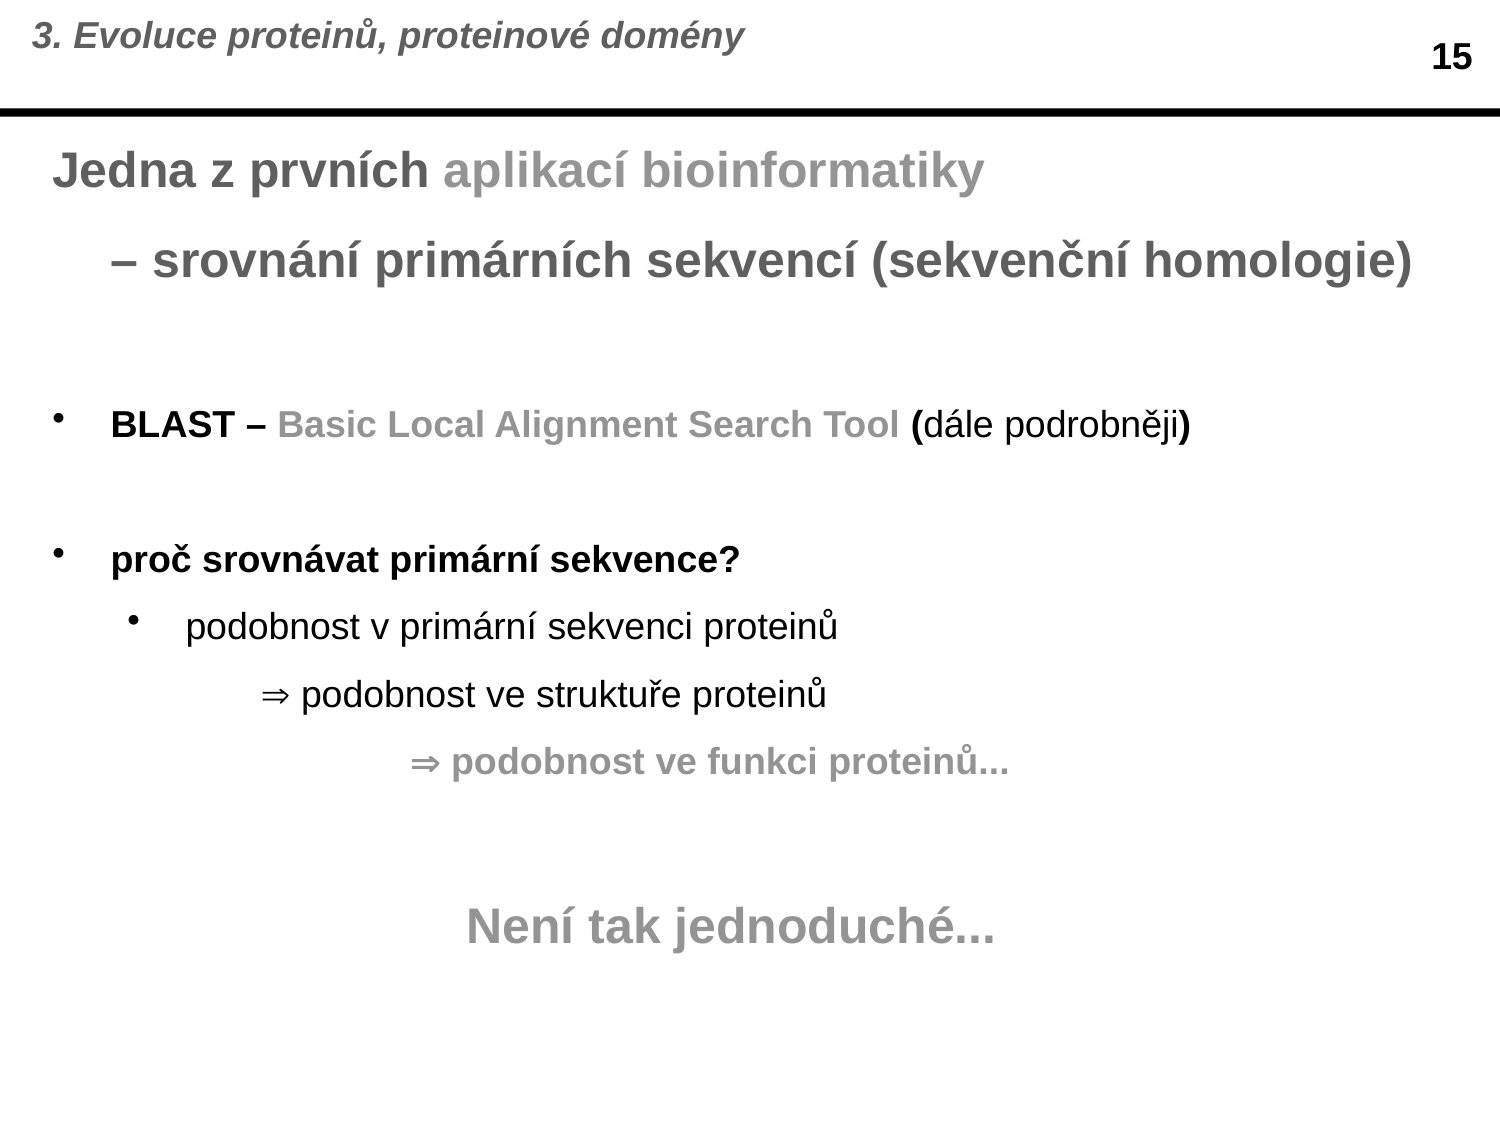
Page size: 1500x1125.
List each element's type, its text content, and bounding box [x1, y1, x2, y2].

text_box 15 [1399, 24, 1488, 85]
text_box Není tak jednoduché... [451, 886, 1013, 962]
text_box Jedna z prvních aplikací bioinformatiky – srovnání primárních sekvencí (sekvenční homologie) BLAST – Basic Local Alignment Search Tool (dále podrobněji) proč srovnávat primární sekvence? podobnost v primární sekvenci proteinů  podobnost ve struktuře proteinů  podobnost ve funkci proteinů... [37, 99, 1463, 790]
text_box 3. Evoluce proteinů, proteinové domény [17, 3, 761, 104]
